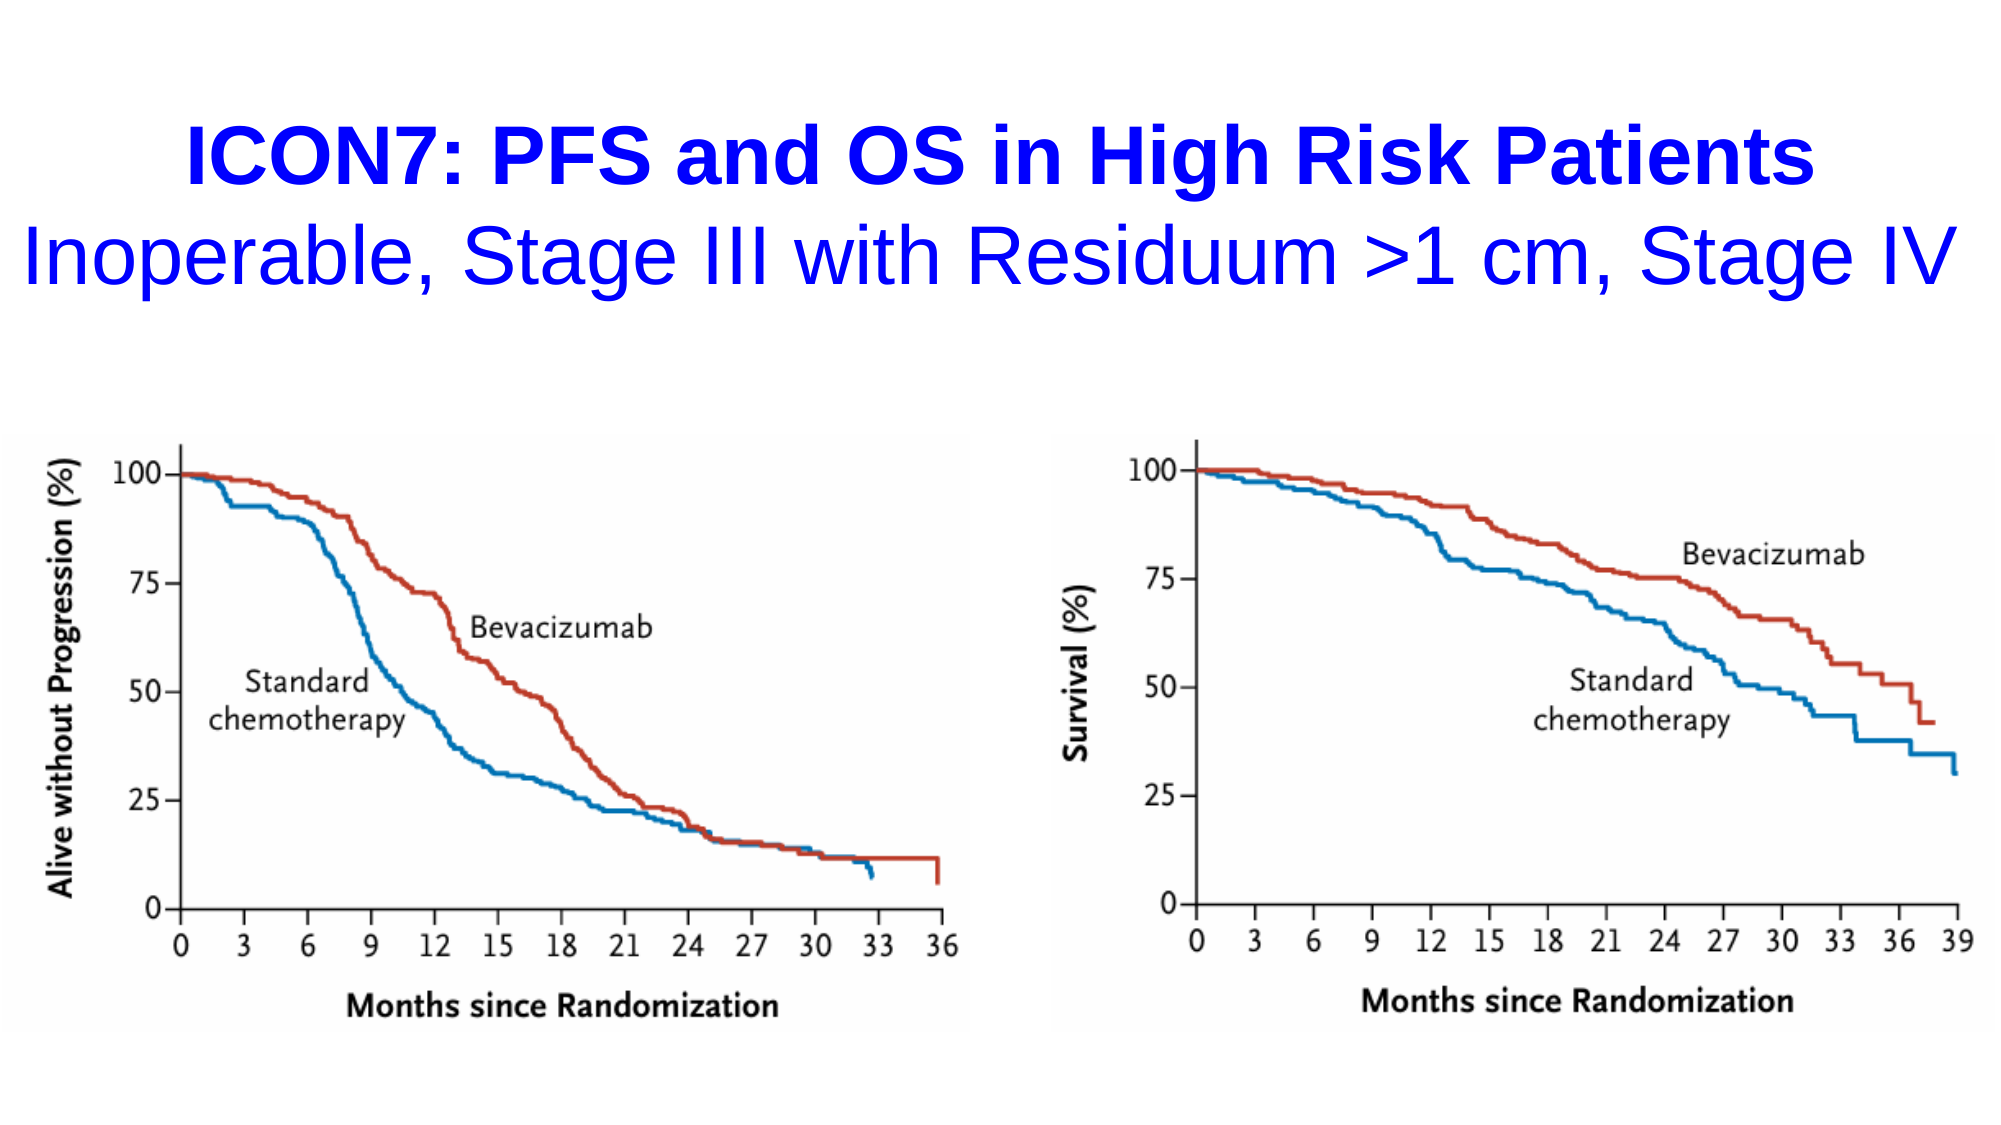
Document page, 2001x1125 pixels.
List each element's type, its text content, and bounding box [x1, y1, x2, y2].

picture [2, 434, 970, 1032]
picture [1051, 434, 1995, 1032]
text_box ICON7: PFS and OS in High Risk Patients Inoperable, Stage III with Residuum >1 cm, Stage IV [2, 93, 2000, 309]
